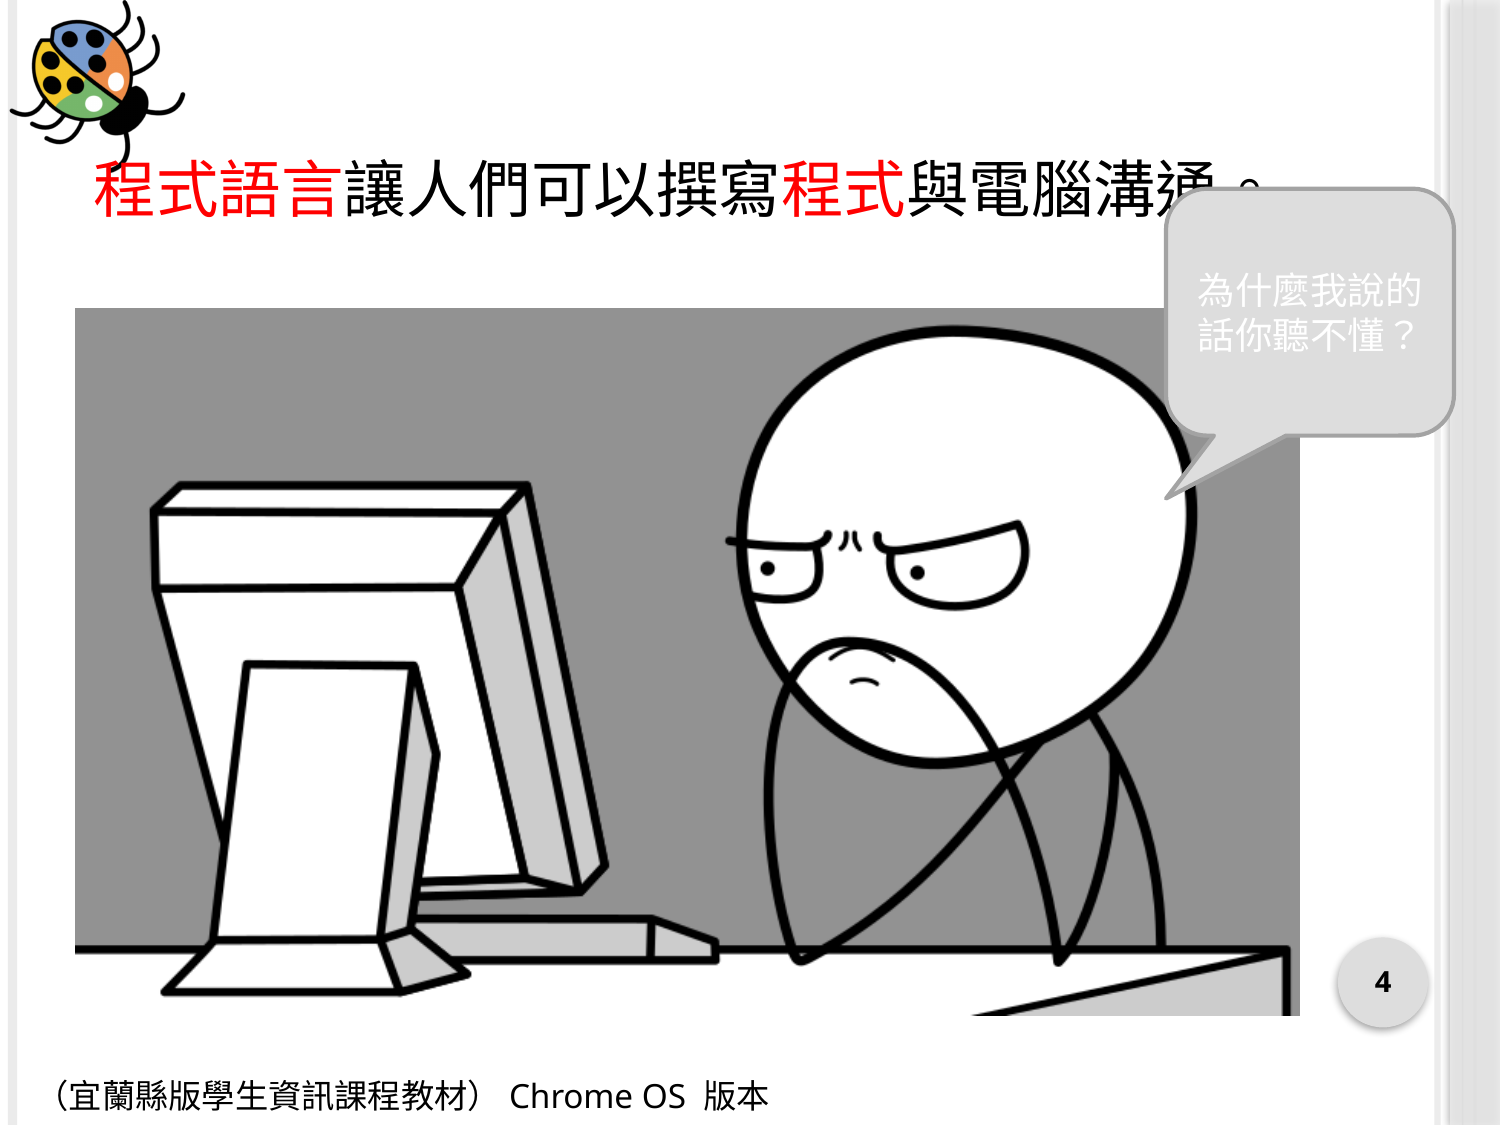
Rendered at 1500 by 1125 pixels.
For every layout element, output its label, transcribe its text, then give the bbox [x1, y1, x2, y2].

picture [0, 0, 169, 176]
title 程式語言讓人們可以撰寫程式與電腦溝通。 [75, 45, 1300, 233]
text_box 為什麼我說的話你聽不懂？ [1163, 186, 1457, 438]
slide_number 4 [1333, 940, 1434, 1027]
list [74, 307, 1301, 1017]
